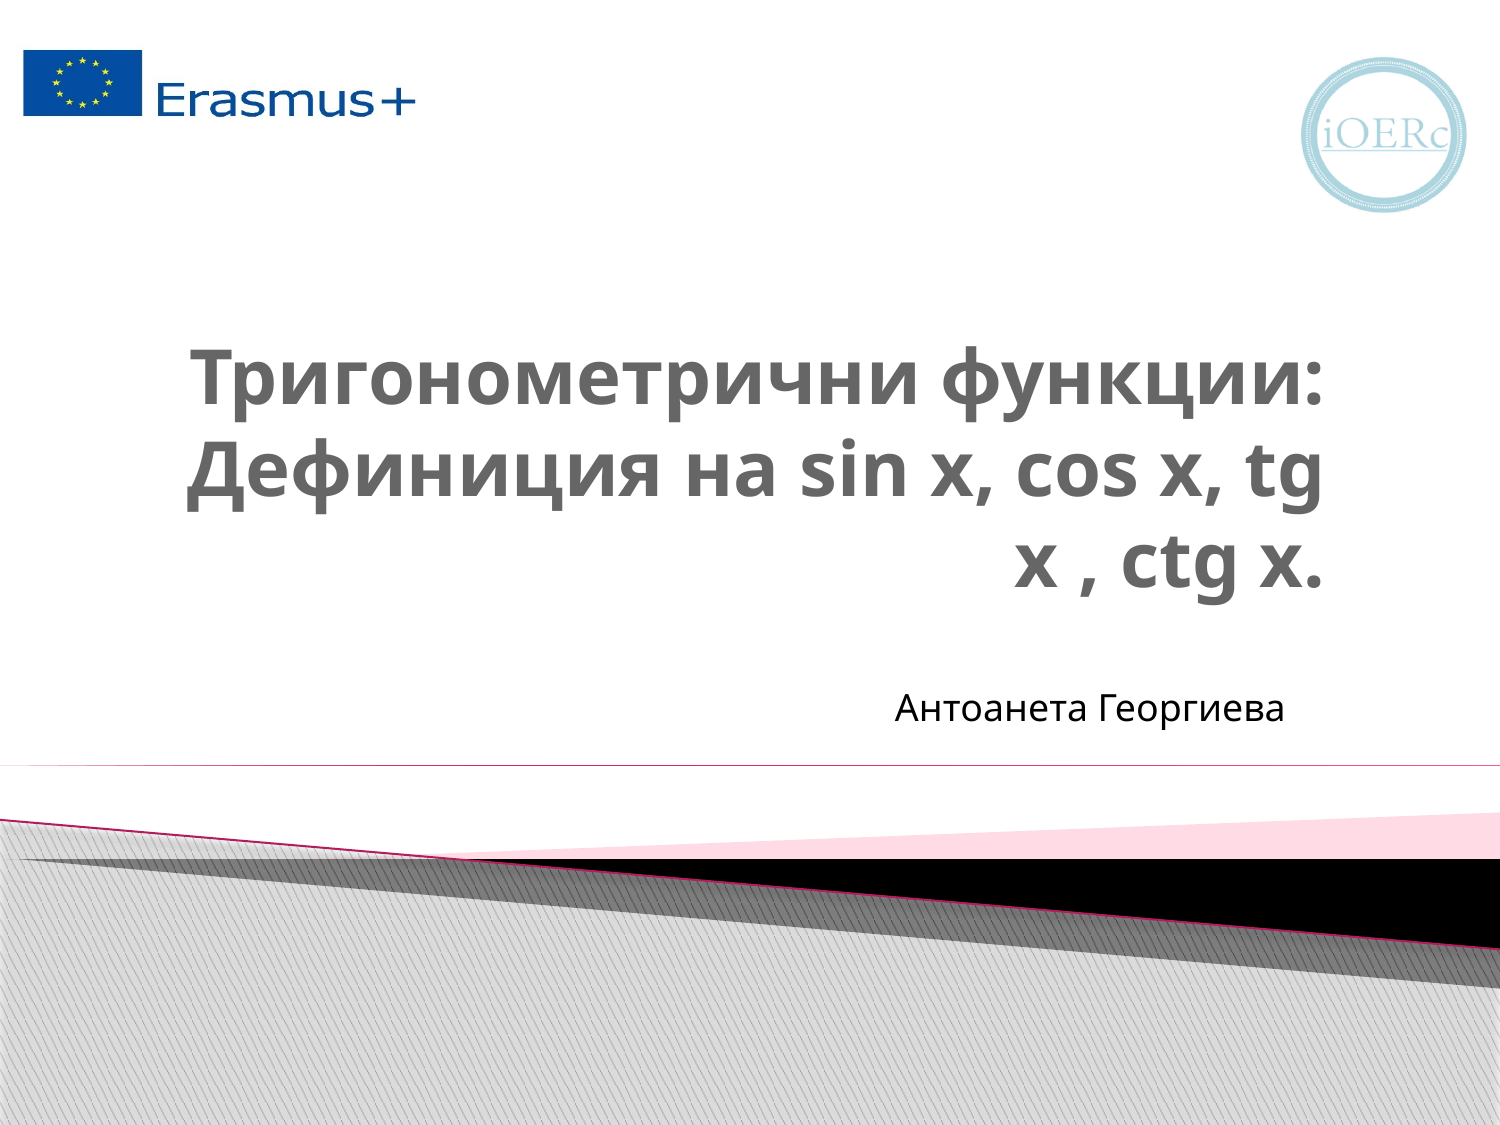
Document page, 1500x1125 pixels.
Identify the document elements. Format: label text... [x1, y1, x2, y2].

picture [0, 30, 438, 136]
text_box Антоанета Георгиева [246, 610, 1301, 737]
picture [1300, 56, 1468, 214]
text_box Тригонометрични функции: Дефиниция на sin x, cos x, tg x , ctg x. [171, 255, 1341, 610]
picture [5, 859, 1500, 989]
